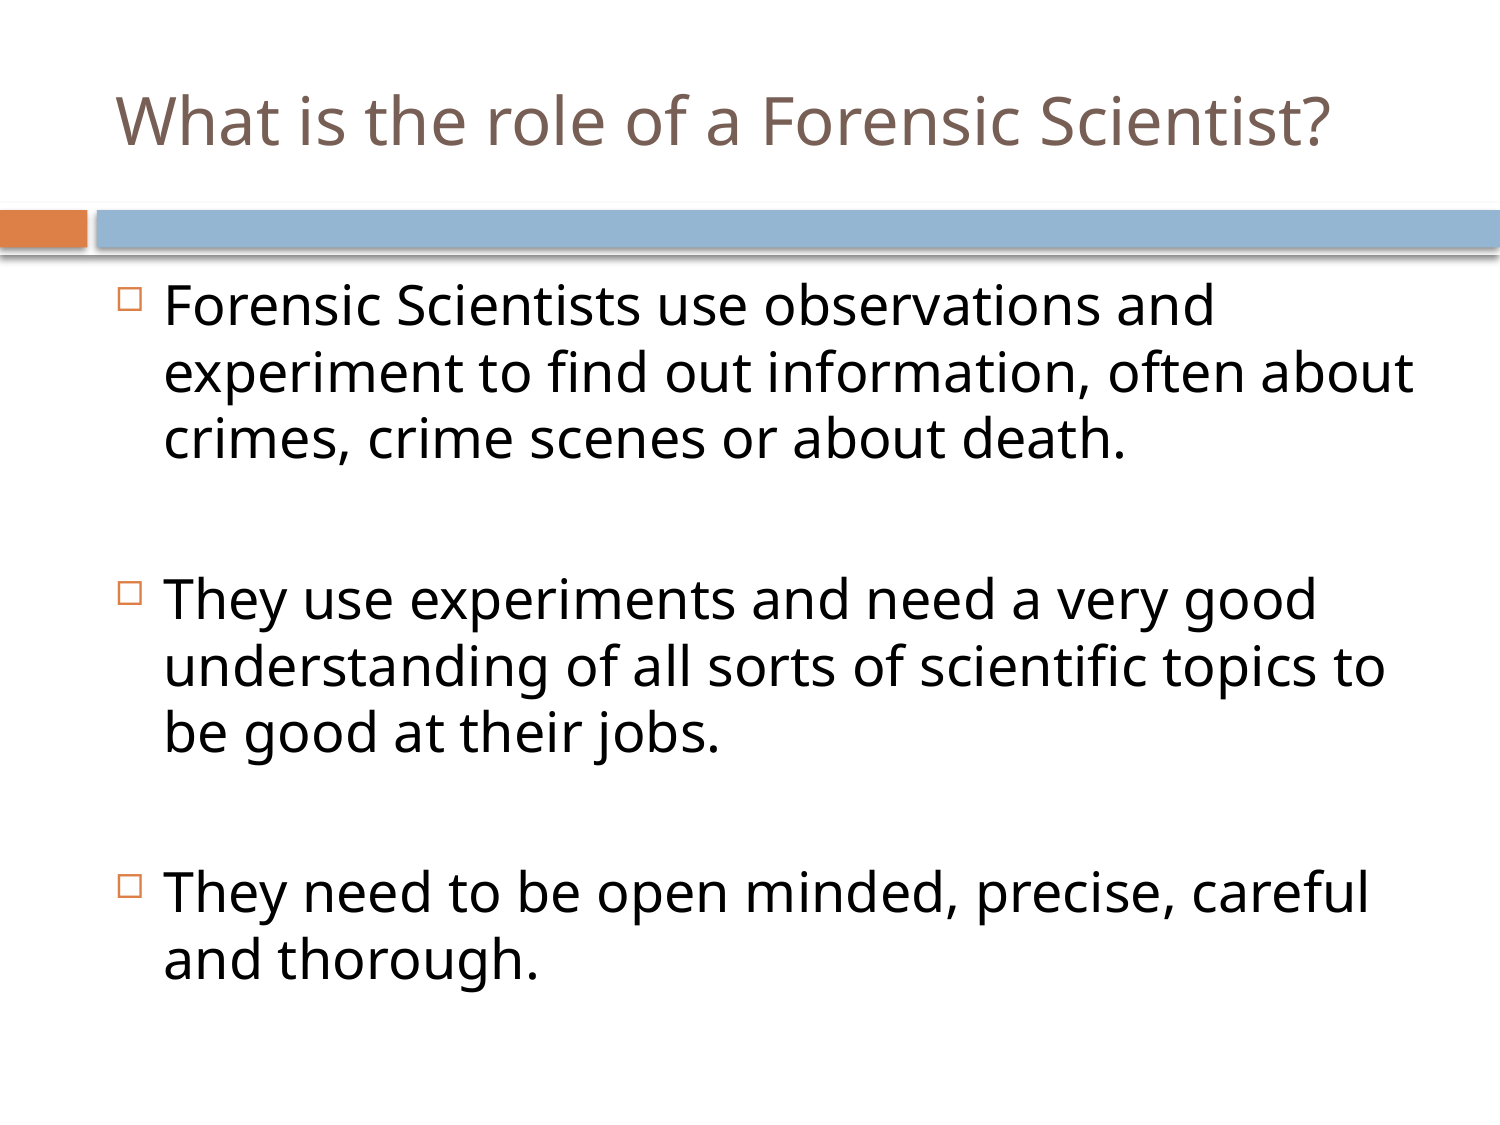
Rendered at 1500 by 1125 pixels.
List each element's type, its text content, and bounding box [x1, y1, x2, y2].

list Forensic Scientists use observations and experiment to find out information, often about crimes, crime scenes or about death. They use experiments and need a very good understanding of all sorts of scientific topics to be good at their jobs. They need to be open minded, precise, careful and thorough. [100, 262, 1438, 1000]
title What is the role of a Forensic Scientist? [100, 37, 1438, 200]
